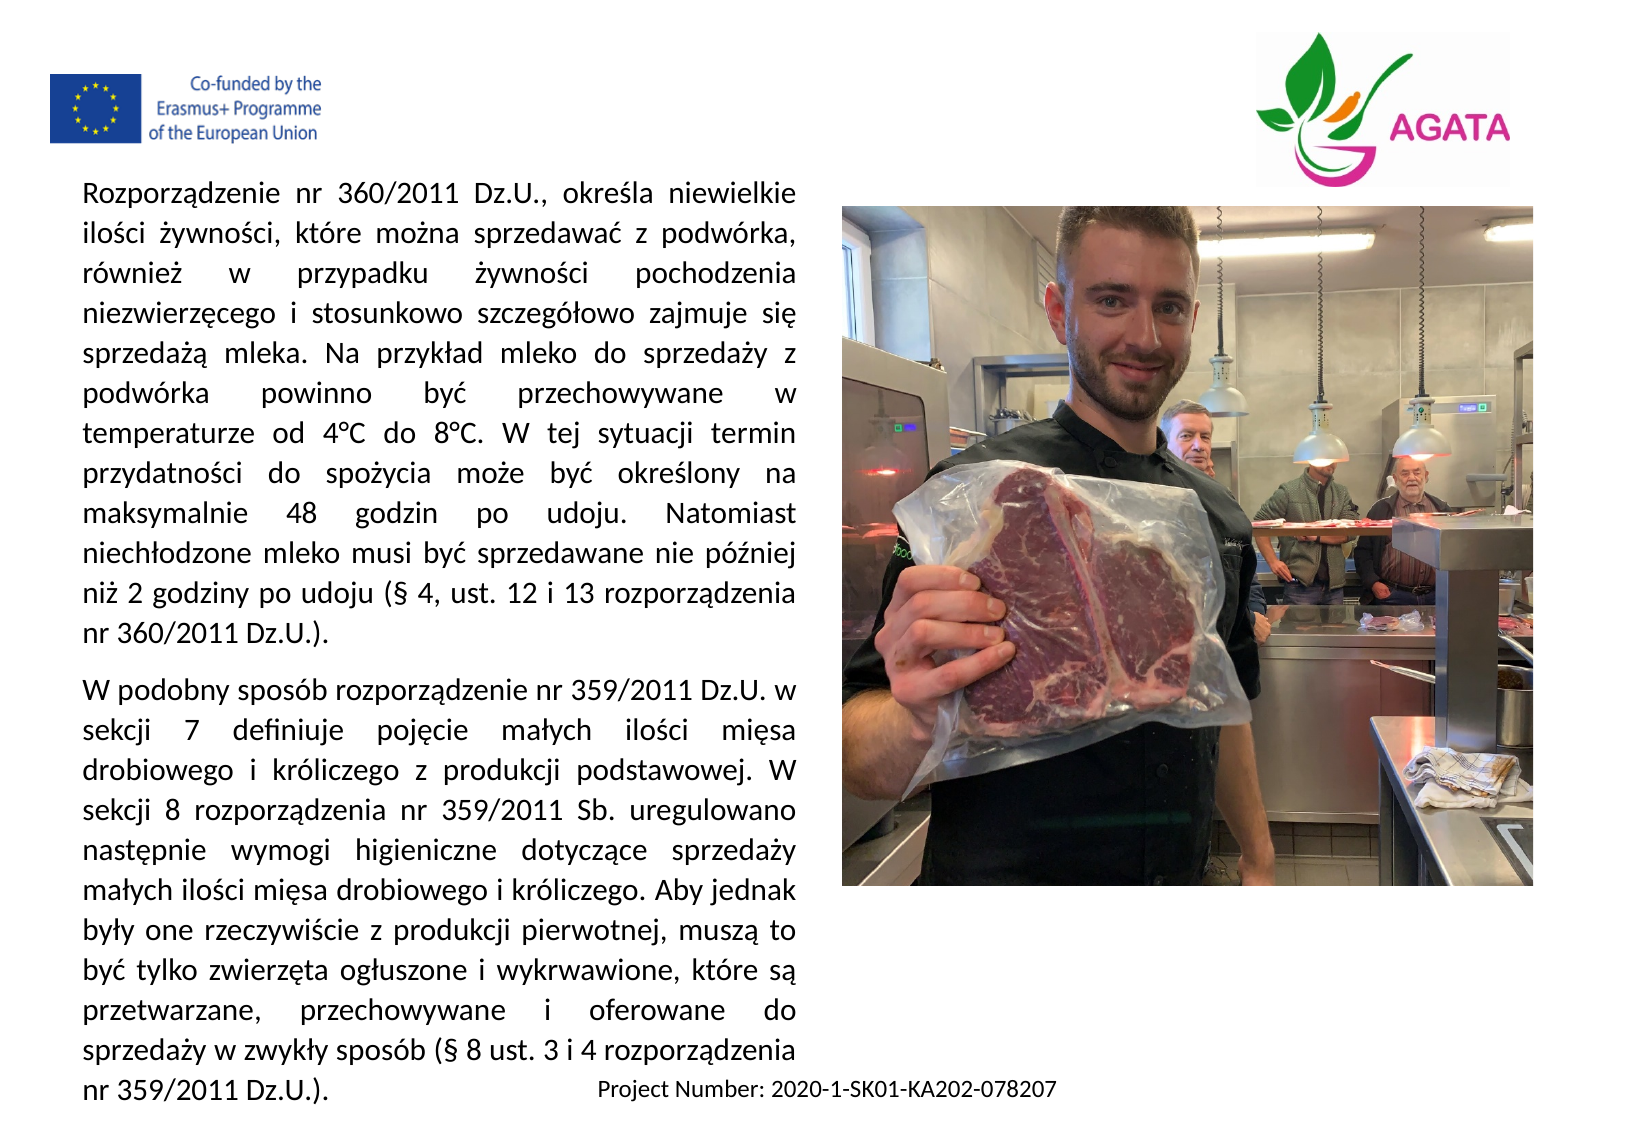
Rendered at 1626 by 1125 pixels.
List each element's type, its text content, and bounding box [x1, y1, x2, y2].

picture [842, 206, 1534, 886]
picture [50, 74, 352, 144]
list Rozporządzenie nr 360/2011 Dz.U., określa niewielkie ilości żywności, które można sprzedawać z podwórka, również w przypadku żywności pochodzenia niezwierzęcego i stosunkowo szczegółowo zajmuje się sprzedażą mleka. Na przykład mleko do sprzedaży z podwórka powinno być przechowywane w temperaturze od 4°C do 8°C. W tej sytuacji termin przydatności do spożycia może być określony na maksymalnie 48 godzin po udoju. Natomiast niechłodzone mleko musi być sprzedawane nie później niż 2 godziny po udoju (§ 4, ust. 12 i 13 rozporządzenia nr 360/2011 Dz.U.). W podobny sposób rozporządzenie nr 359/2011 Dz.U. w sekcji 7 definiuje pojęcie małych ilości mięsa drobiowego i króliczego z produkcji podstawowej. W sekcji 8 rozporządzenia nr 359/2011 Sb. uregulowano następnie wymogi higieniczne dotyczące sprzedaży małych ilości mięsa drobiowego i króliczego. Aby jednak były one rzeczywiście z produkcji pierwotnej, muszą to być tylko zwierzęta ogłuszone i wykrwawione, które są przetwarzane, przechowywane i oferowane do sprzedaży w zwykły sposób (§ 8 ust. 3 i 4 rozporządzenia nr 359/2011 Dz.U.). [29, 161, 813, 1125]
picture [1256, 32, 1510, 187]
